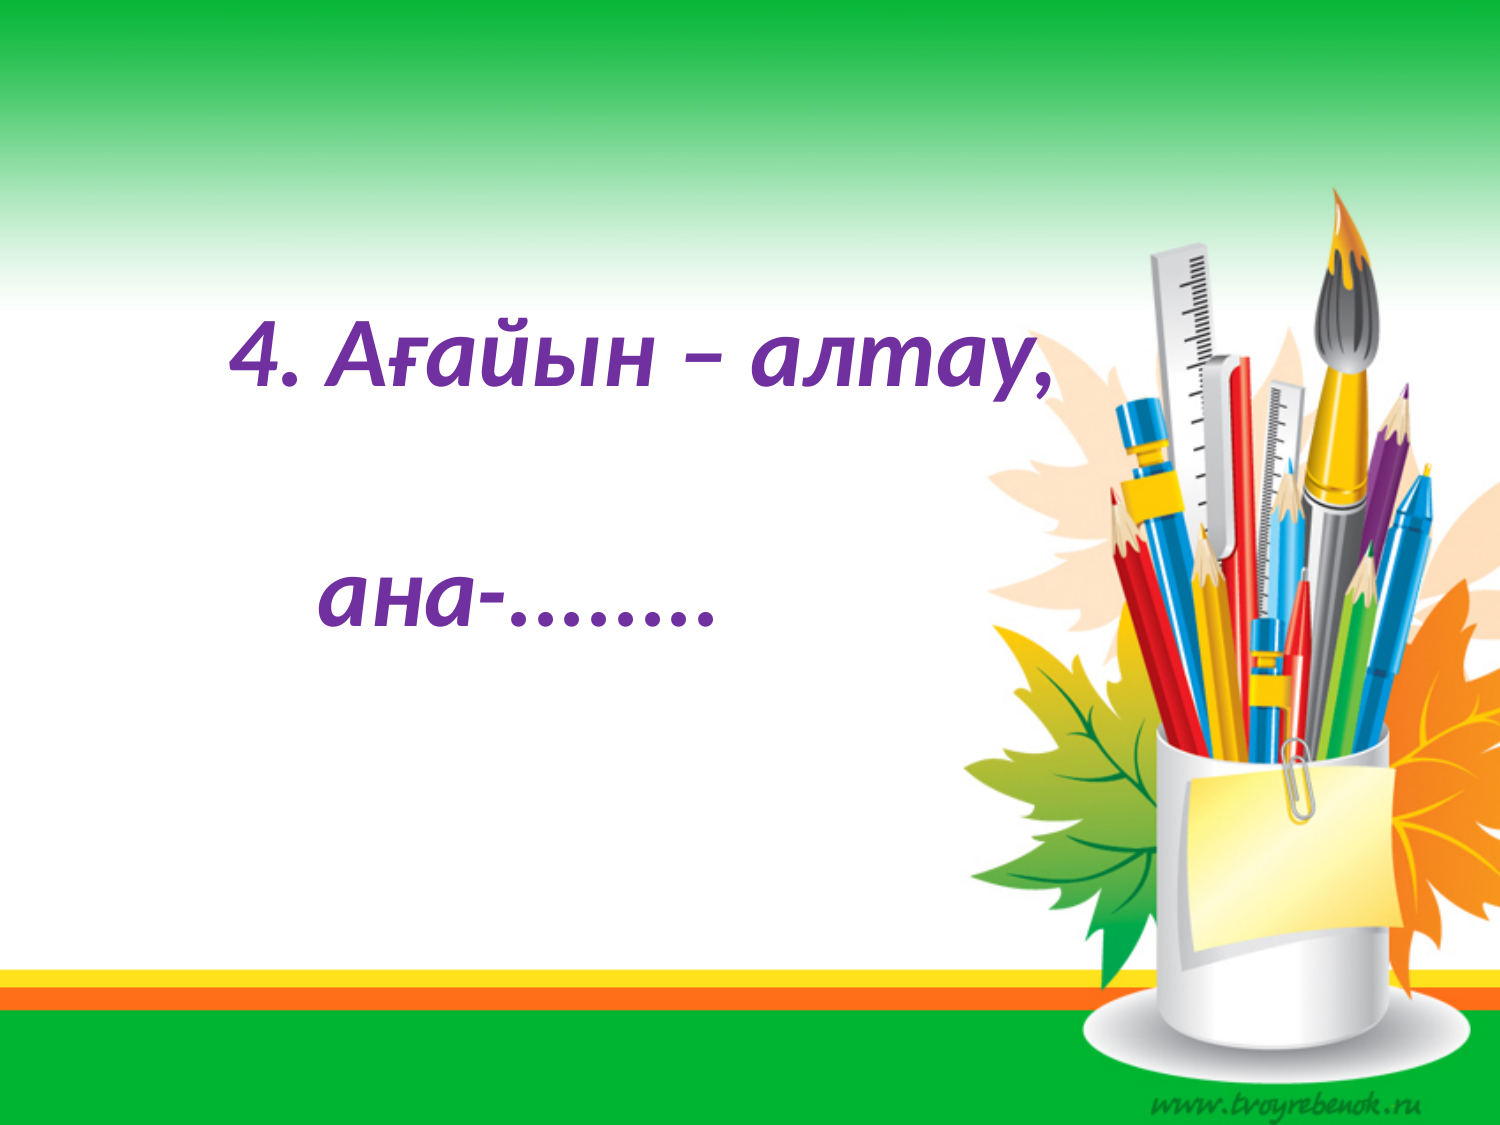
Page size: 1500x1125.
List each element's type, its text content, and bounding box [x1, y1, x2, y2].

text_box 4. Ағайын – алтау, ана-........ [100, 278, 1176, 774]
picture [0, 0, 1500, 1125]
